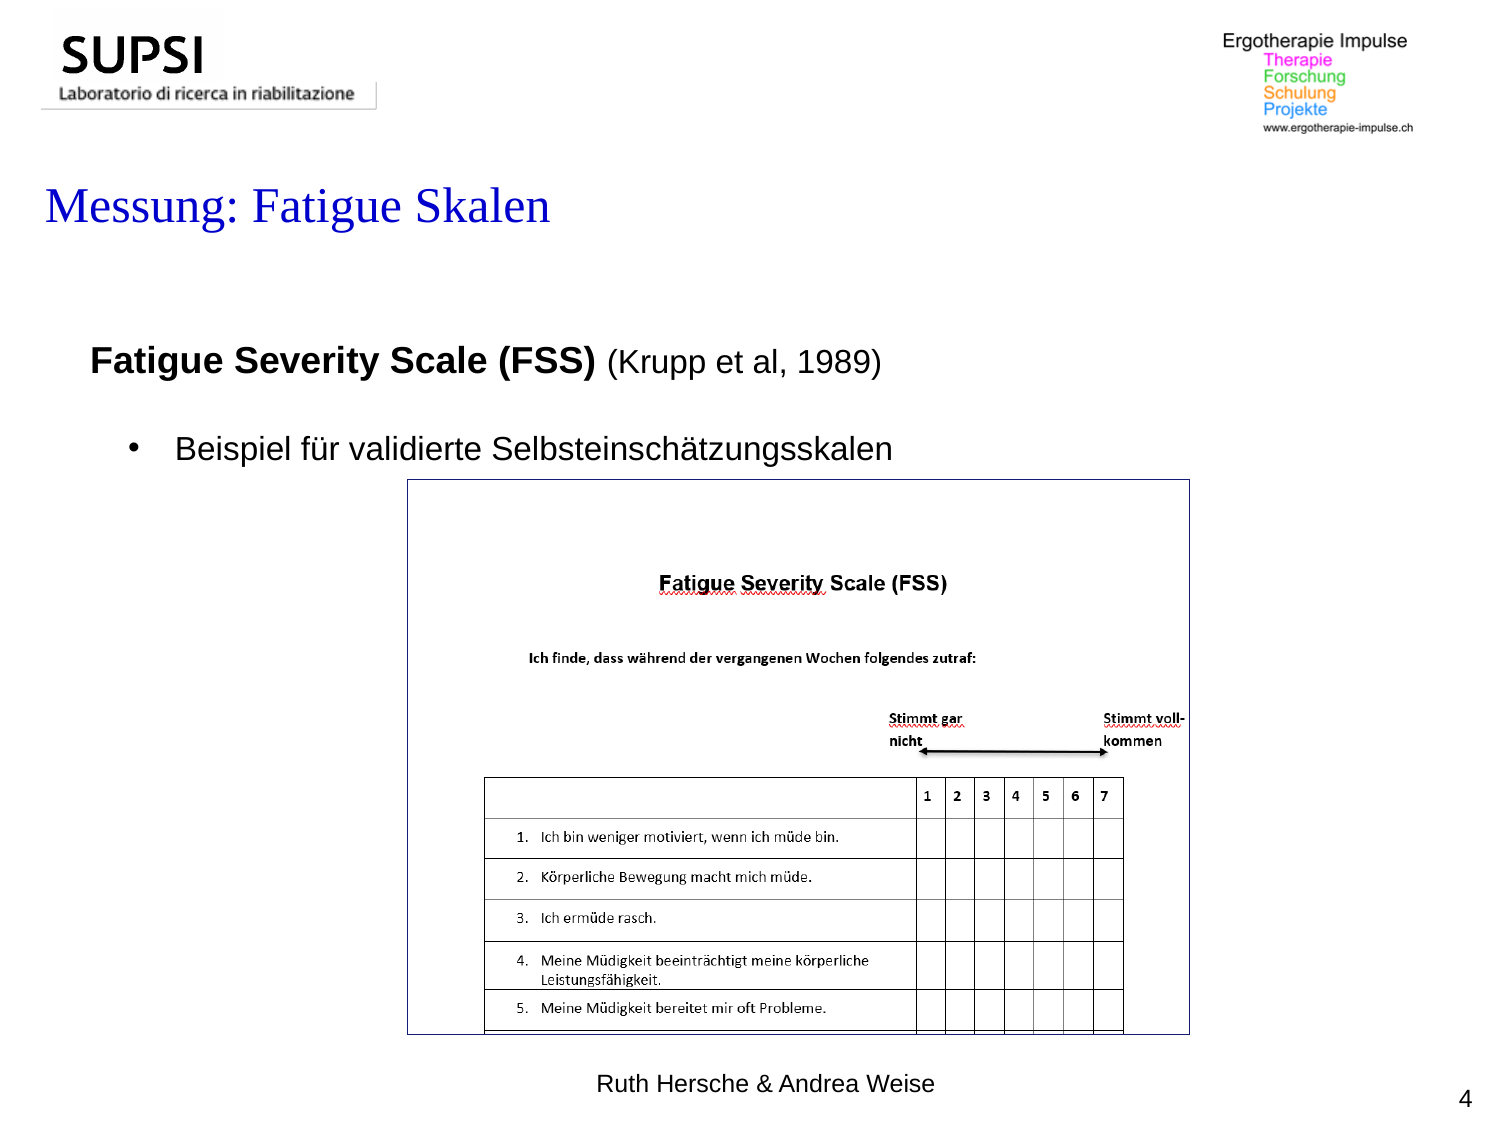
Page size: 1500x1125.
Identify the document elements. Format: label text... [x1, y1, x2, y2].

picture [1217, 24, 1420, 141]
title Messung: Fatigue Skalen [44, 172, 1404, 291]
slide_number 4 [1338, 1082, 1474, 1125]
picture [41, 9, 378, 111]
list Fatigue Severity Scale (FSS) (Krupp et al, 1989) Beispiel für validierte Selbsteinschätzungsskalen [53, 290, 975, 1059]
picture [407, 479, 1190, 1036]
